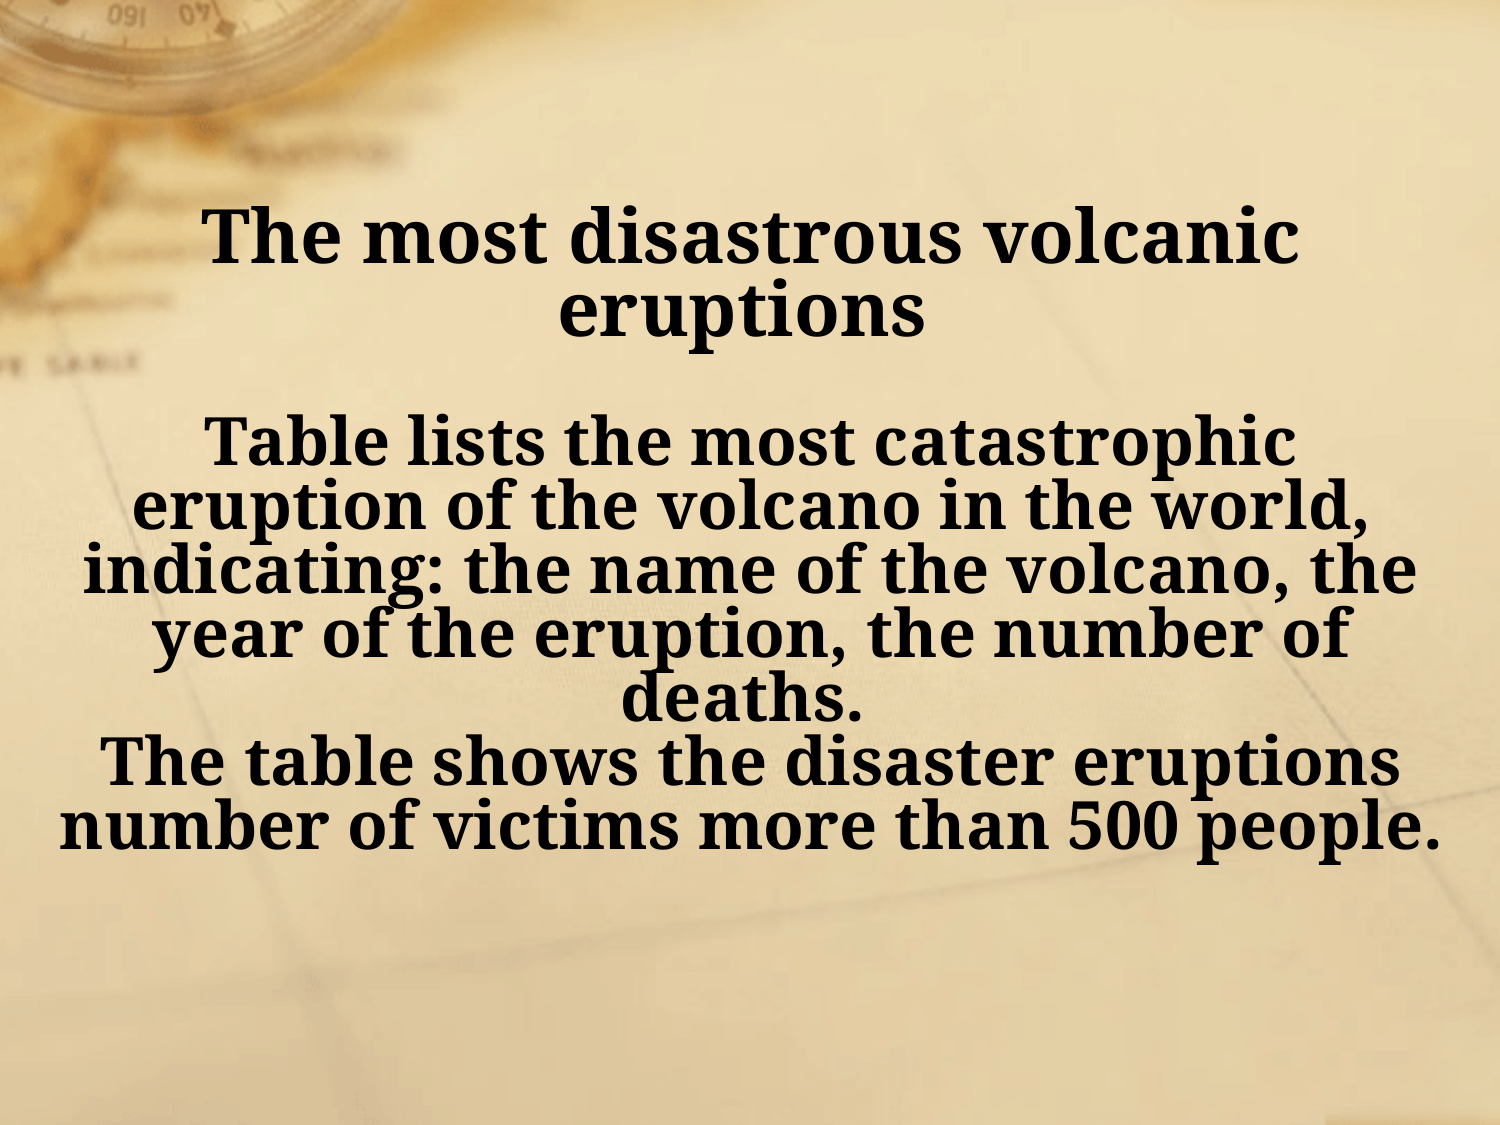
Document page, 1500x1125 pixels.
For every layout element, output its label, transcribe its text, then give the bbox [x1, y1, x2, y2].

picture [0, 0, 1500, 1125]
title The most disastrous volcanic eruptions Table lists the most catastrophic eruption of the volcano in the world, indicating: the name of the volcano, the year of the eruption, the number of deaths. The table shows the disaster eruptions number of victims more than 500 people. [41, 45, 1463, 870]
